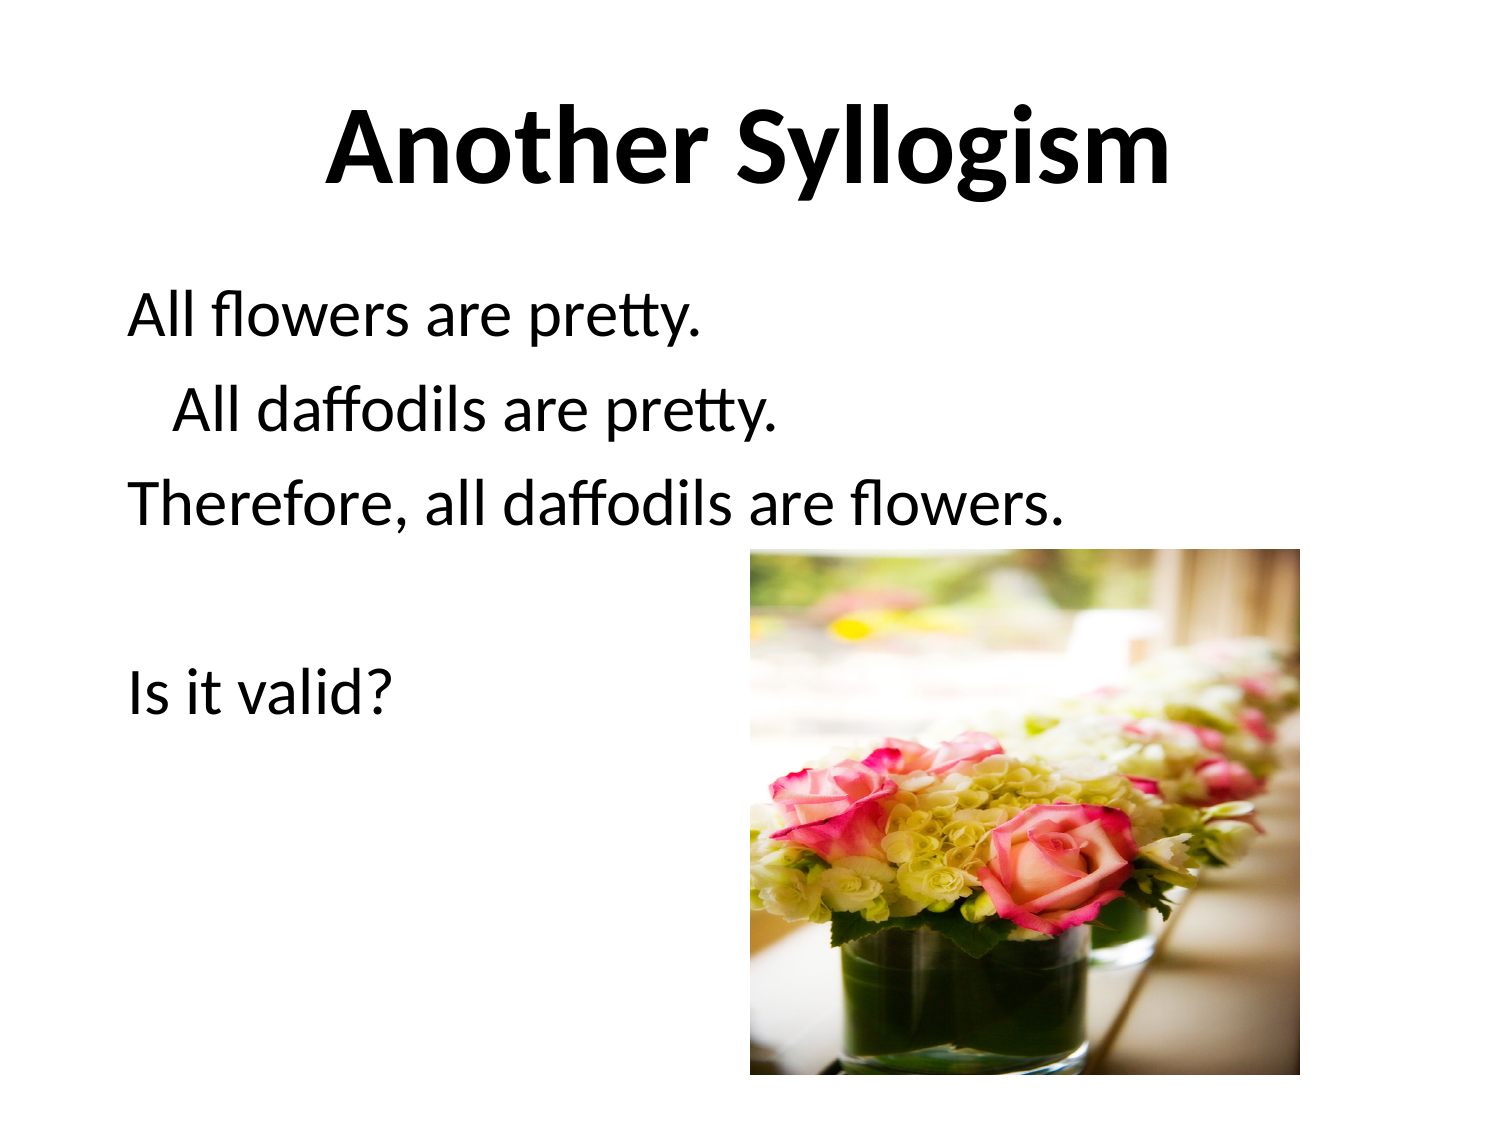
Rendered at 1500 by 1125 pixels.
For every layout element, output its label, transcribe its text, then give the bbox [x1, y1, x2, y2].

title Another Syllogism [74, 44, 1426, 234]
list All flowers are pretty. All daffodils are pretty. Therefore, all daffodils are flowers. Is it valid? [74, 261, 1426, 1006]
picture [749, 549, 1301, 1076]
